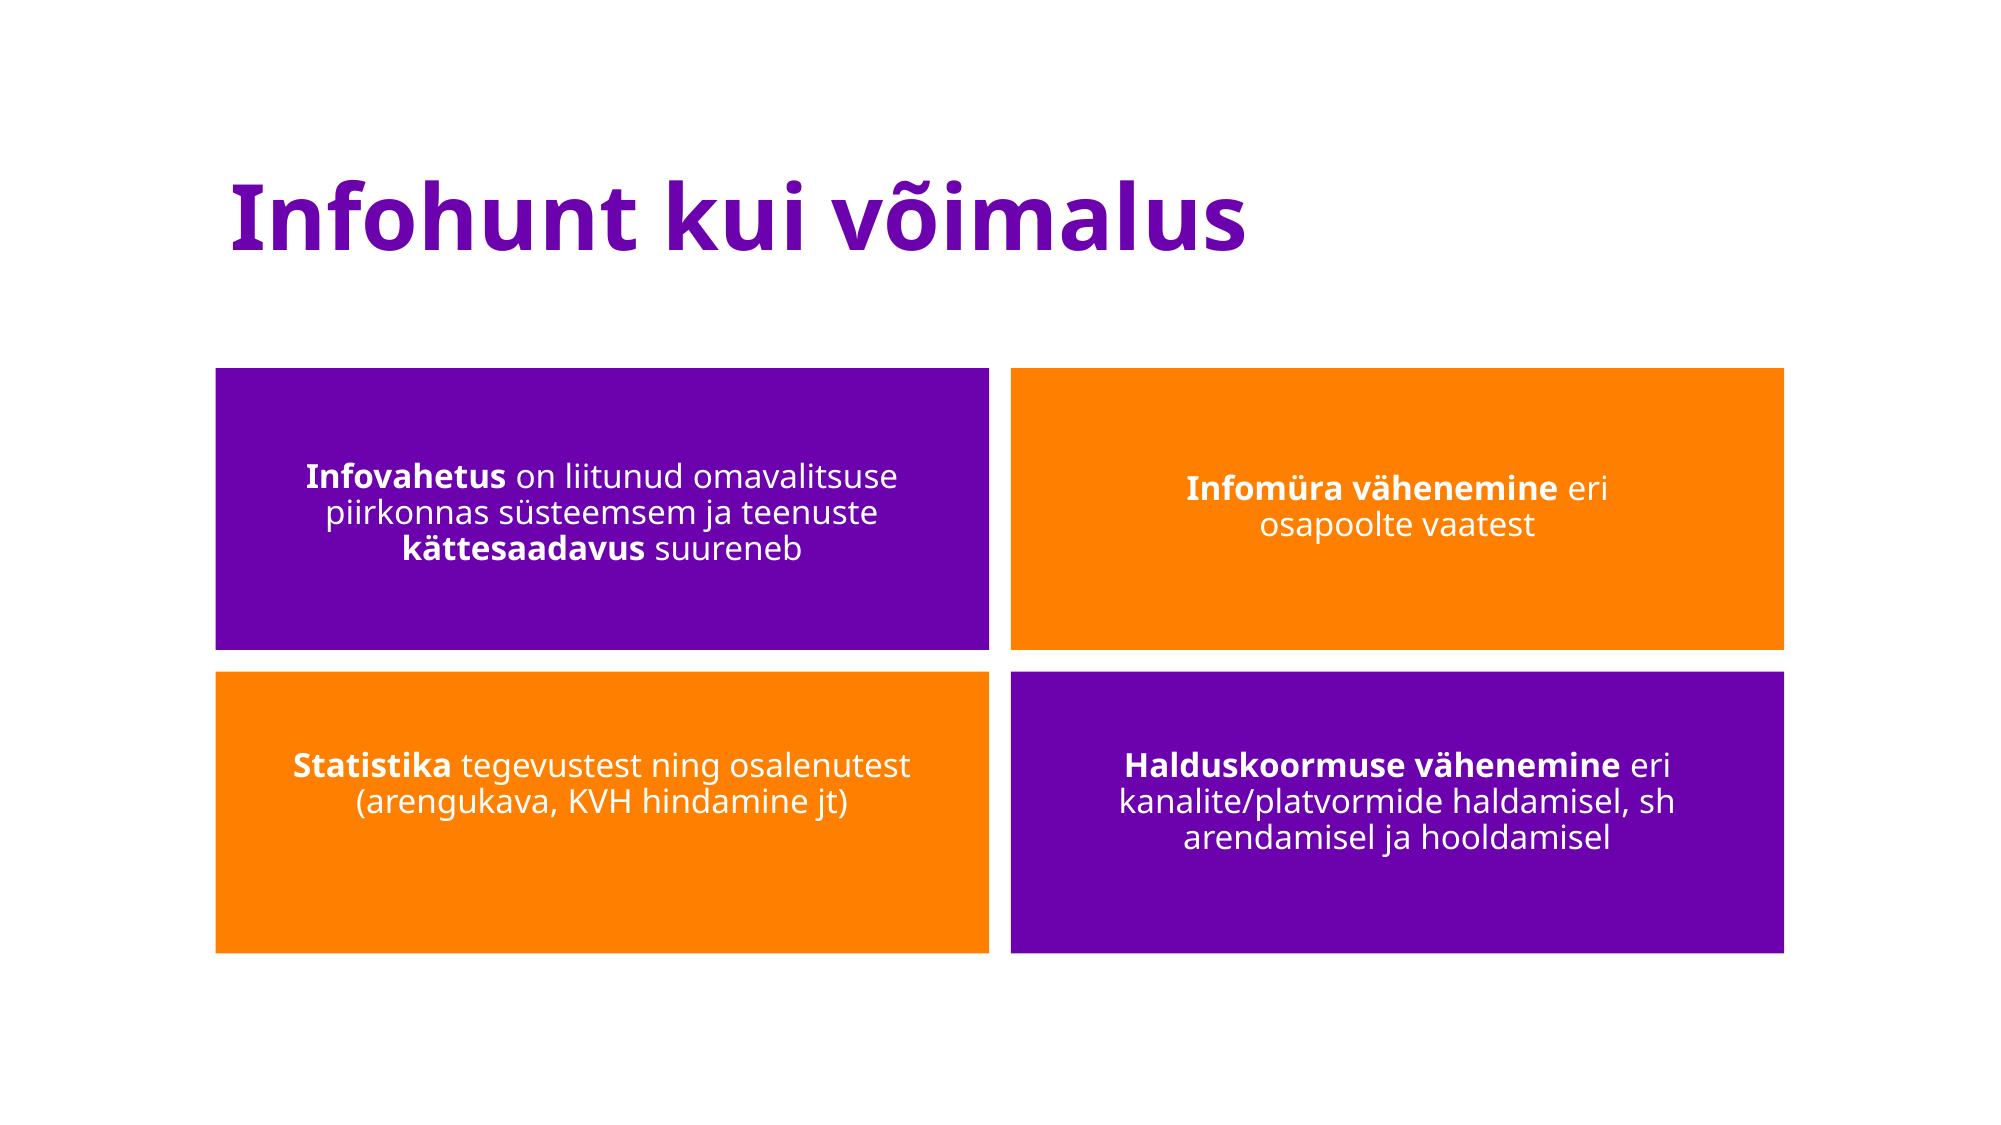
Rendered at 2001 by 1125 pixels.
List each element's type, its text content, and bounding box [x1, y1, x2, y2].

list Infomüra vähenemine eri osapoolte vaatest [1094, 464, 1701, 574]
list Halduskoormuse vähenemine eri kanalite/platvormide haldamisel, sh arendamisel ja hooldamisel [1061, 741, 1734, 883]
title Infohunt kui võimalus [215, 112, 1785, 330]
list Infovahetus on liitunud omavalitsuse piirkonnas süsteemsem ja teenuste kättesaadavus suureneb [266, 452, 939, 563]
list Statistika tegevustest ning osalenutest (arengukava, KVH hindamine jt) [266, 741, 939, 868]
